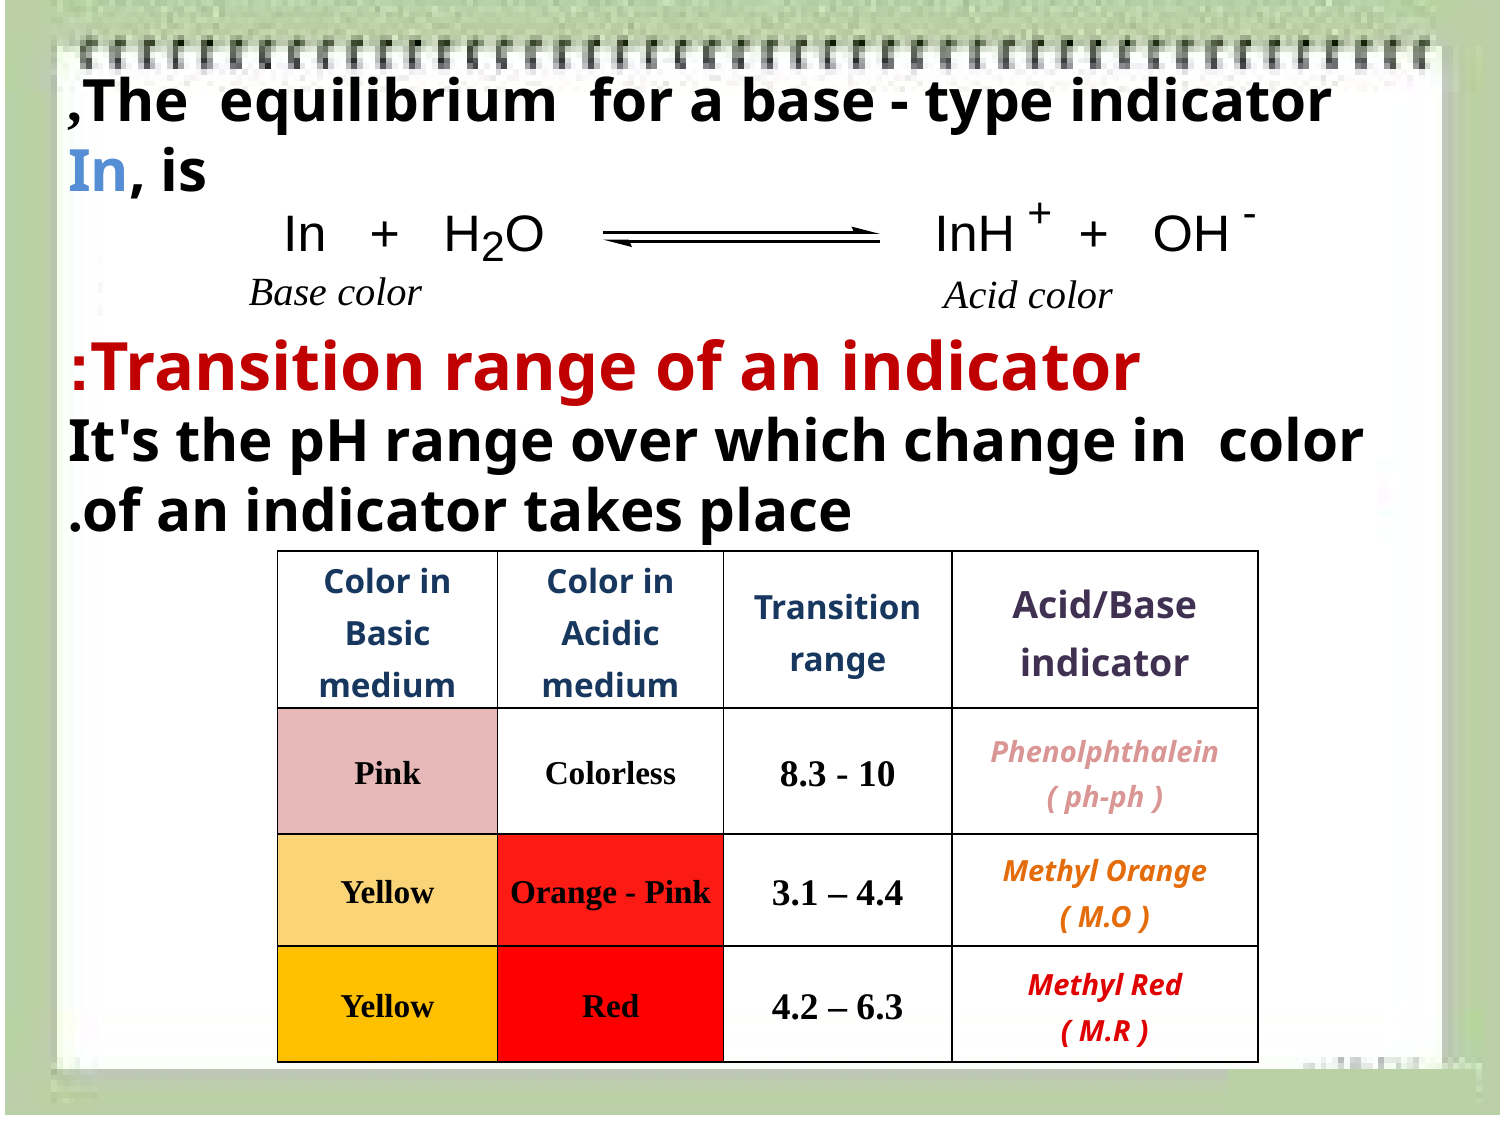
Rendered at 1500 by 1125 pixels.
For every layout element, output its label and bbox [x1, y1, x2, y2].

picture [0, 0, 1500, 1121]
text_box [241, 195, 1262, 315]
